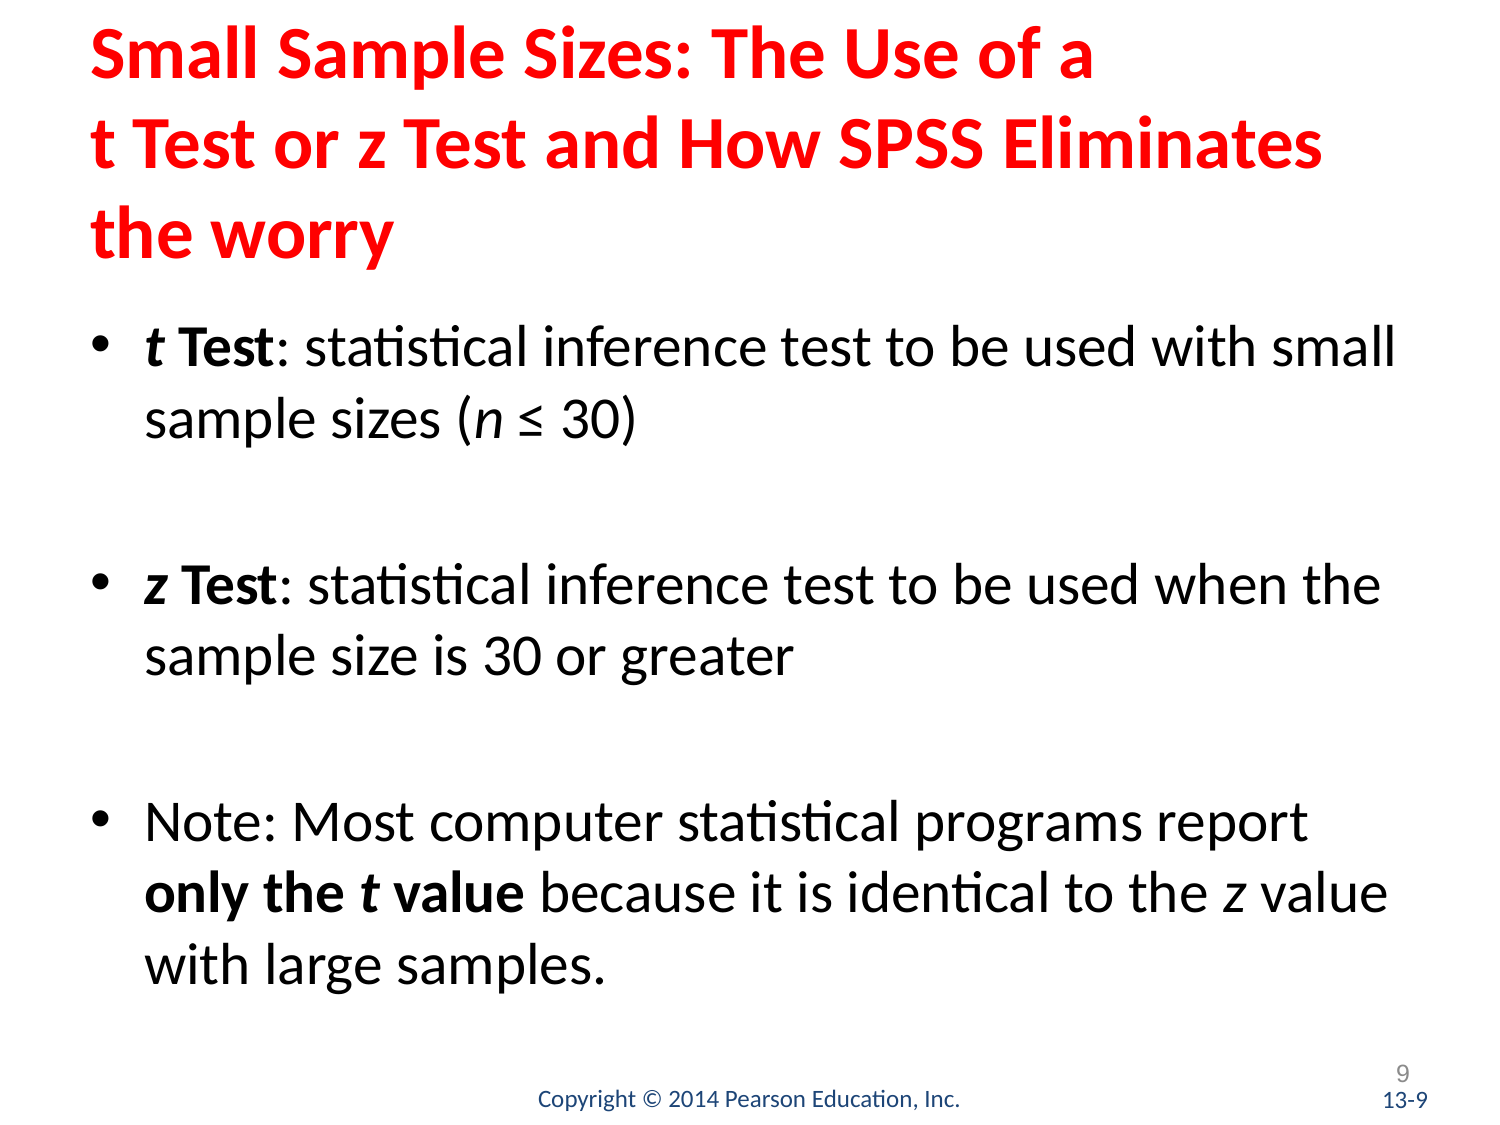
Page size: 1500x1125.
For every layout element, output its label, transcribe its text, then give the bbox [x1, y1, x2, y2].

slide_number 9 [1074, 1042, 1425, 1103]
title Small Sample Sizes: The Use of a t Test or z Test and How SPSS Eliminates the worry [75, 45, 1425, 233]
list t Test: statistical inference test to be used with small sample sizes (n ≤ 30) z Test: statistical inference test to be used when the sample size is 30 or greater Note: Most computer statistical programs report only the t value because it is identical to the z value with large samples. [75, 299, 1425, 1005]
footer [512, 1042, 988, 1103]
